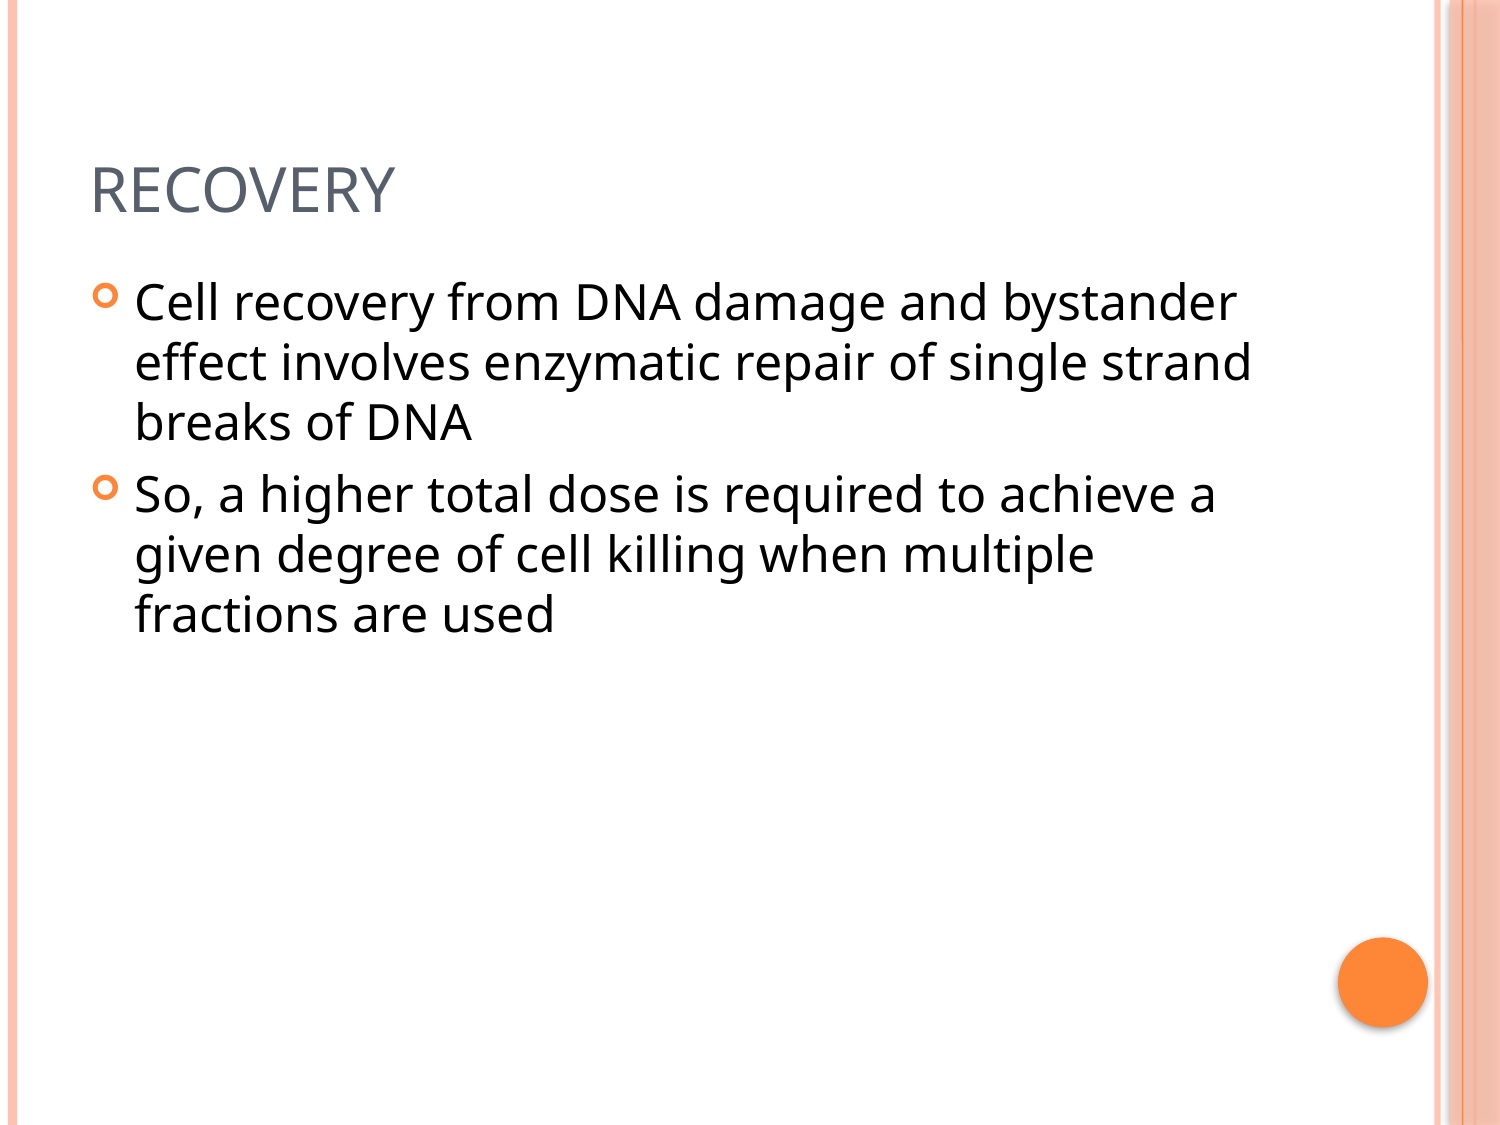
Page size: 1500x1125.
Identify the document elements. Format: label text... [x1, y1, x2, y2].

list Cell recovery from DNA damage and bystander effect involves enzymatic repair of single strand breaks of DNA So, a higher total dose is required to achieve a given degree of cell killing when multiple fractions are used [75, 262, 1300, 1062]
title Recovery [75, 45, 1300, 233]
